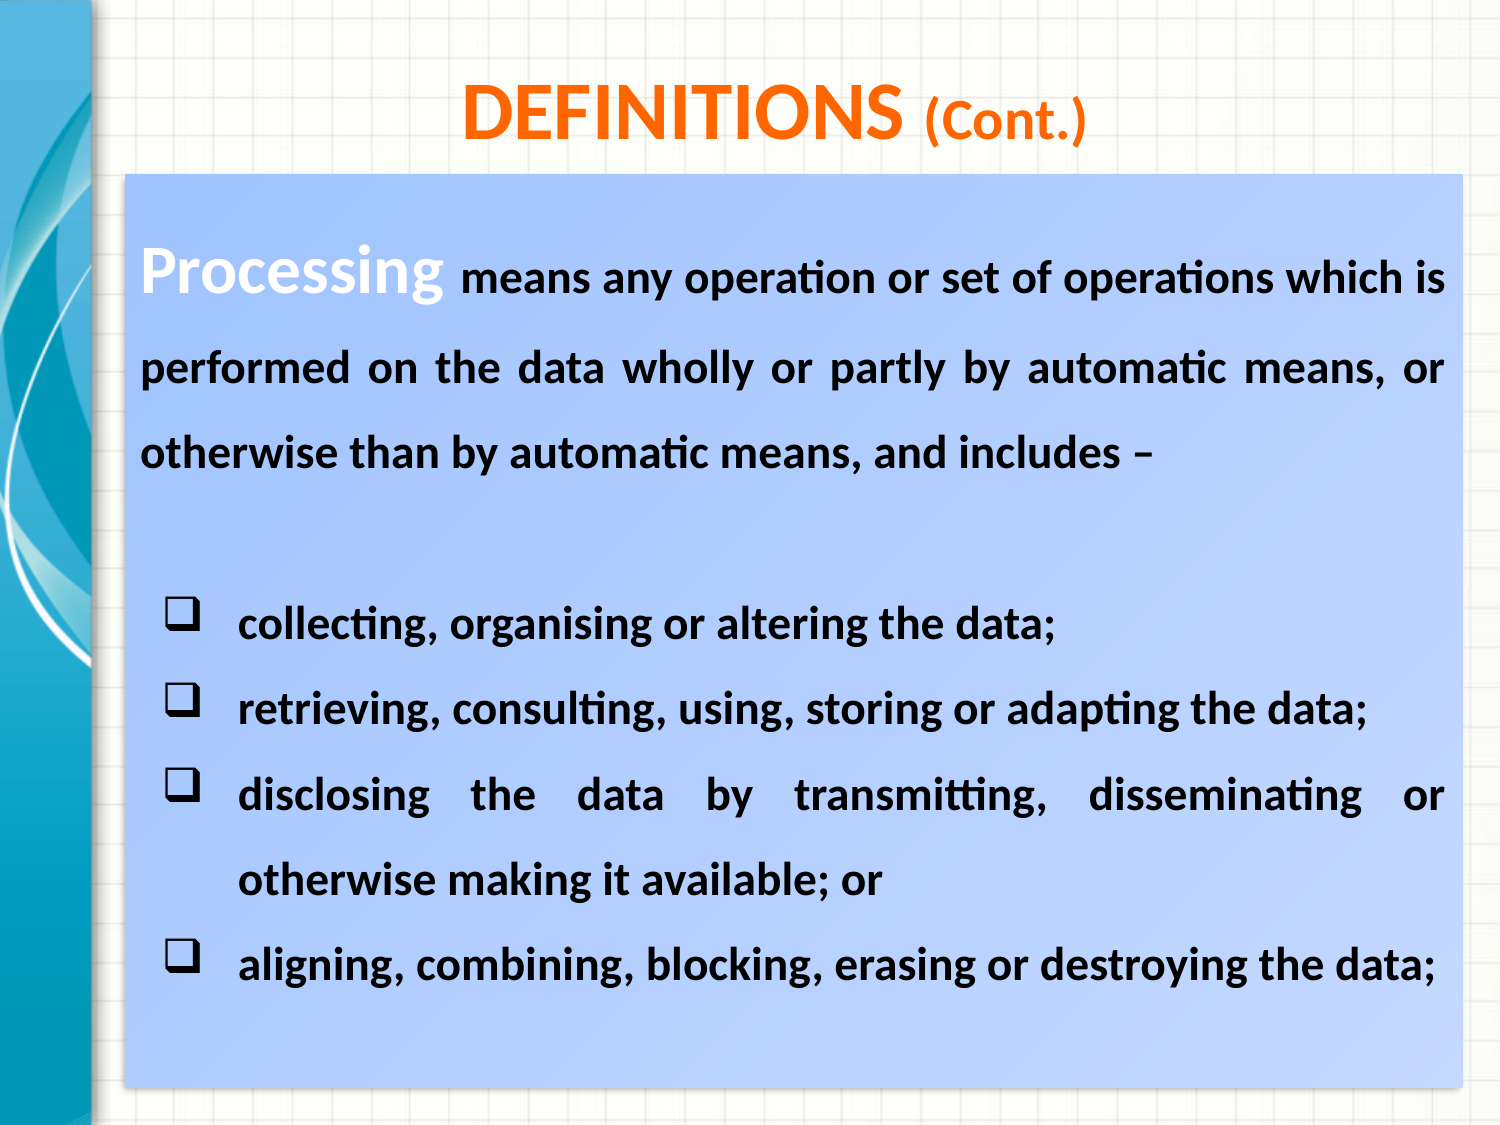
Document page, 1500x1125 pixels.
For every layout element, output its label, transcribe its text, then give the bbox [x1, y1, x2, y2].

list Processing means any operation or set of operations which is performed on the data wholly or partly by automatic means, or otherwise than by automatic means, and includes – collecting, organising or altering the data; retrieving, consulting, using, storing or adapting the data; disclosing the data by transmitting, disseminating or otherwise making it available; or aligning, combining, blocking, erasing or destroying the data; [125, 174, 1463, 1088]
picture [0, 0, 1500, 1125]
title Definitions (Cont.) [112, 50, 1438, 163]
